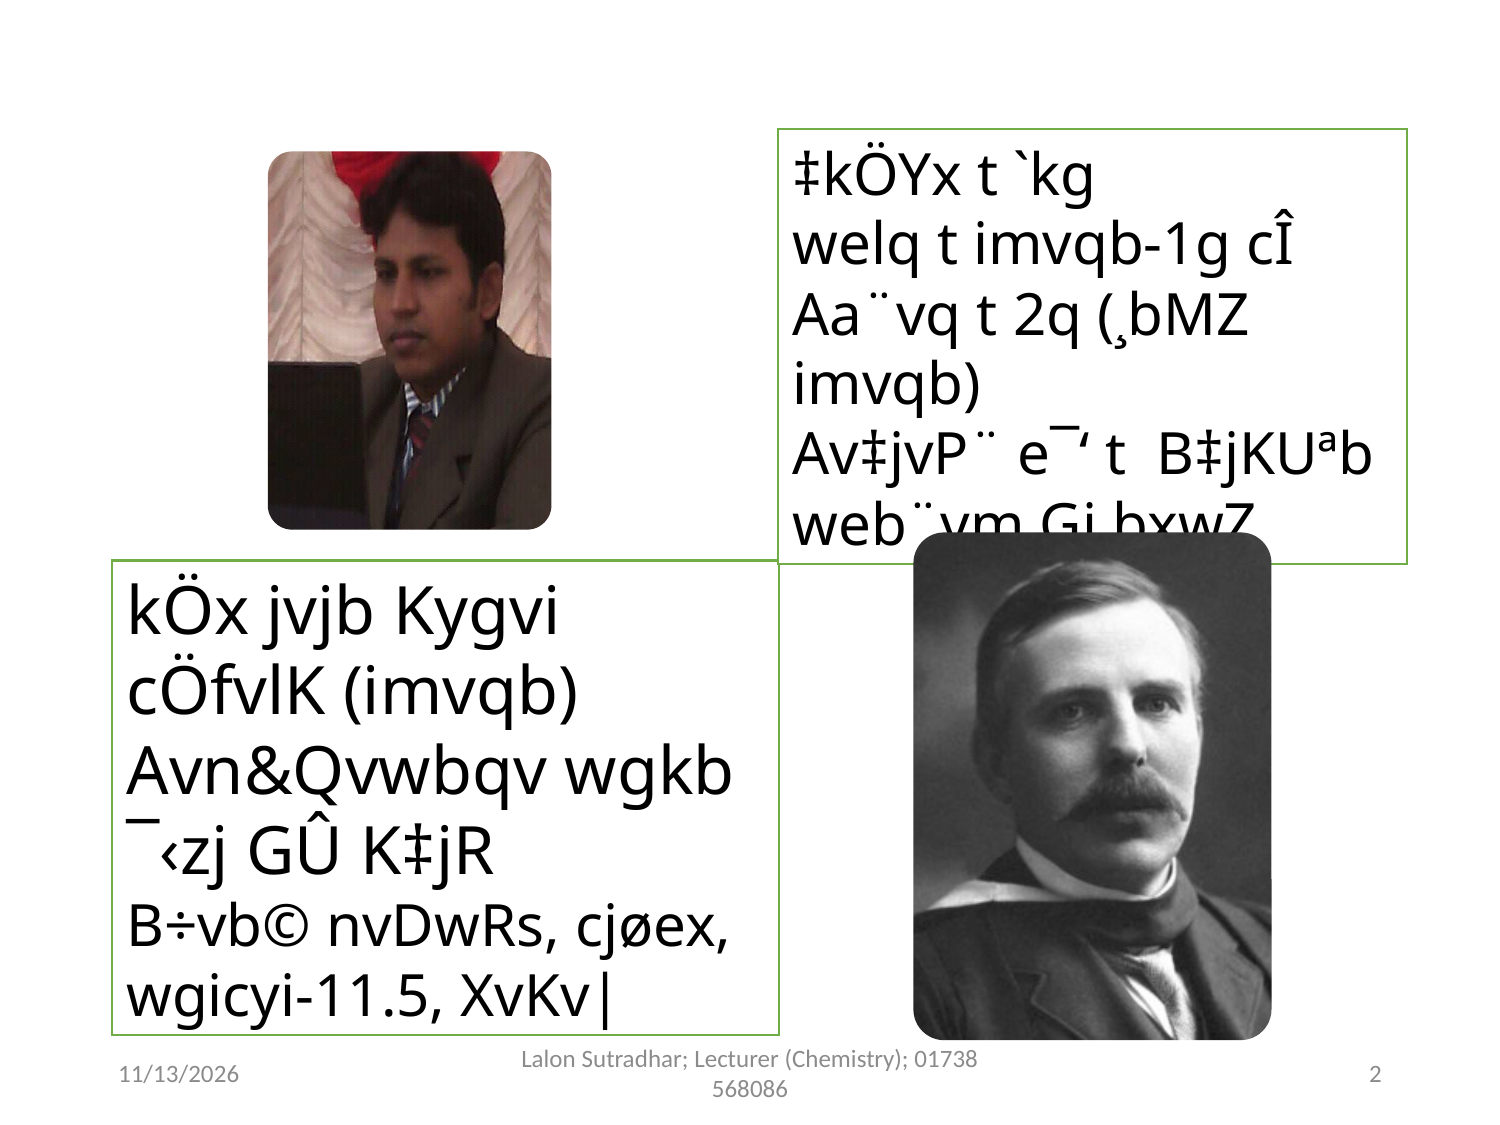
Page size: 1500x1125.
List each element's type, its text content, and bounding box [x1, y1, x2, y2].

text_box ‡kÖYx t `kg welq t imvqb-1g cÎ Aa¨vq t 2q (¸bMZ imvqb) Av‡jvP¨ e¯‘ t B‡jKUªb web¨vm Gi bxwZ [777, 128, 1408, 565]
footer Lalon Sutradhar; Lecturer (Chemistry); 01738 568086 [496, 1042, 1004, 1103]
picture [267, 151, 552, 530]
picture [913, 532, 1272, 1041]
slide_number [103, 1042, 441, 1103]
text_box kÖx jvjb Kygvi cÖfvlK (imvqb) Avn&Qvwbqv wgkb ¯‹zj GÛ K‡jR B÷vb© nvDwRs, cjøex, wgicyi-11.5, XvKv| [111, 559, 780, 1036]
slide_number 2 [1059, 1042, 1397, 1103]
